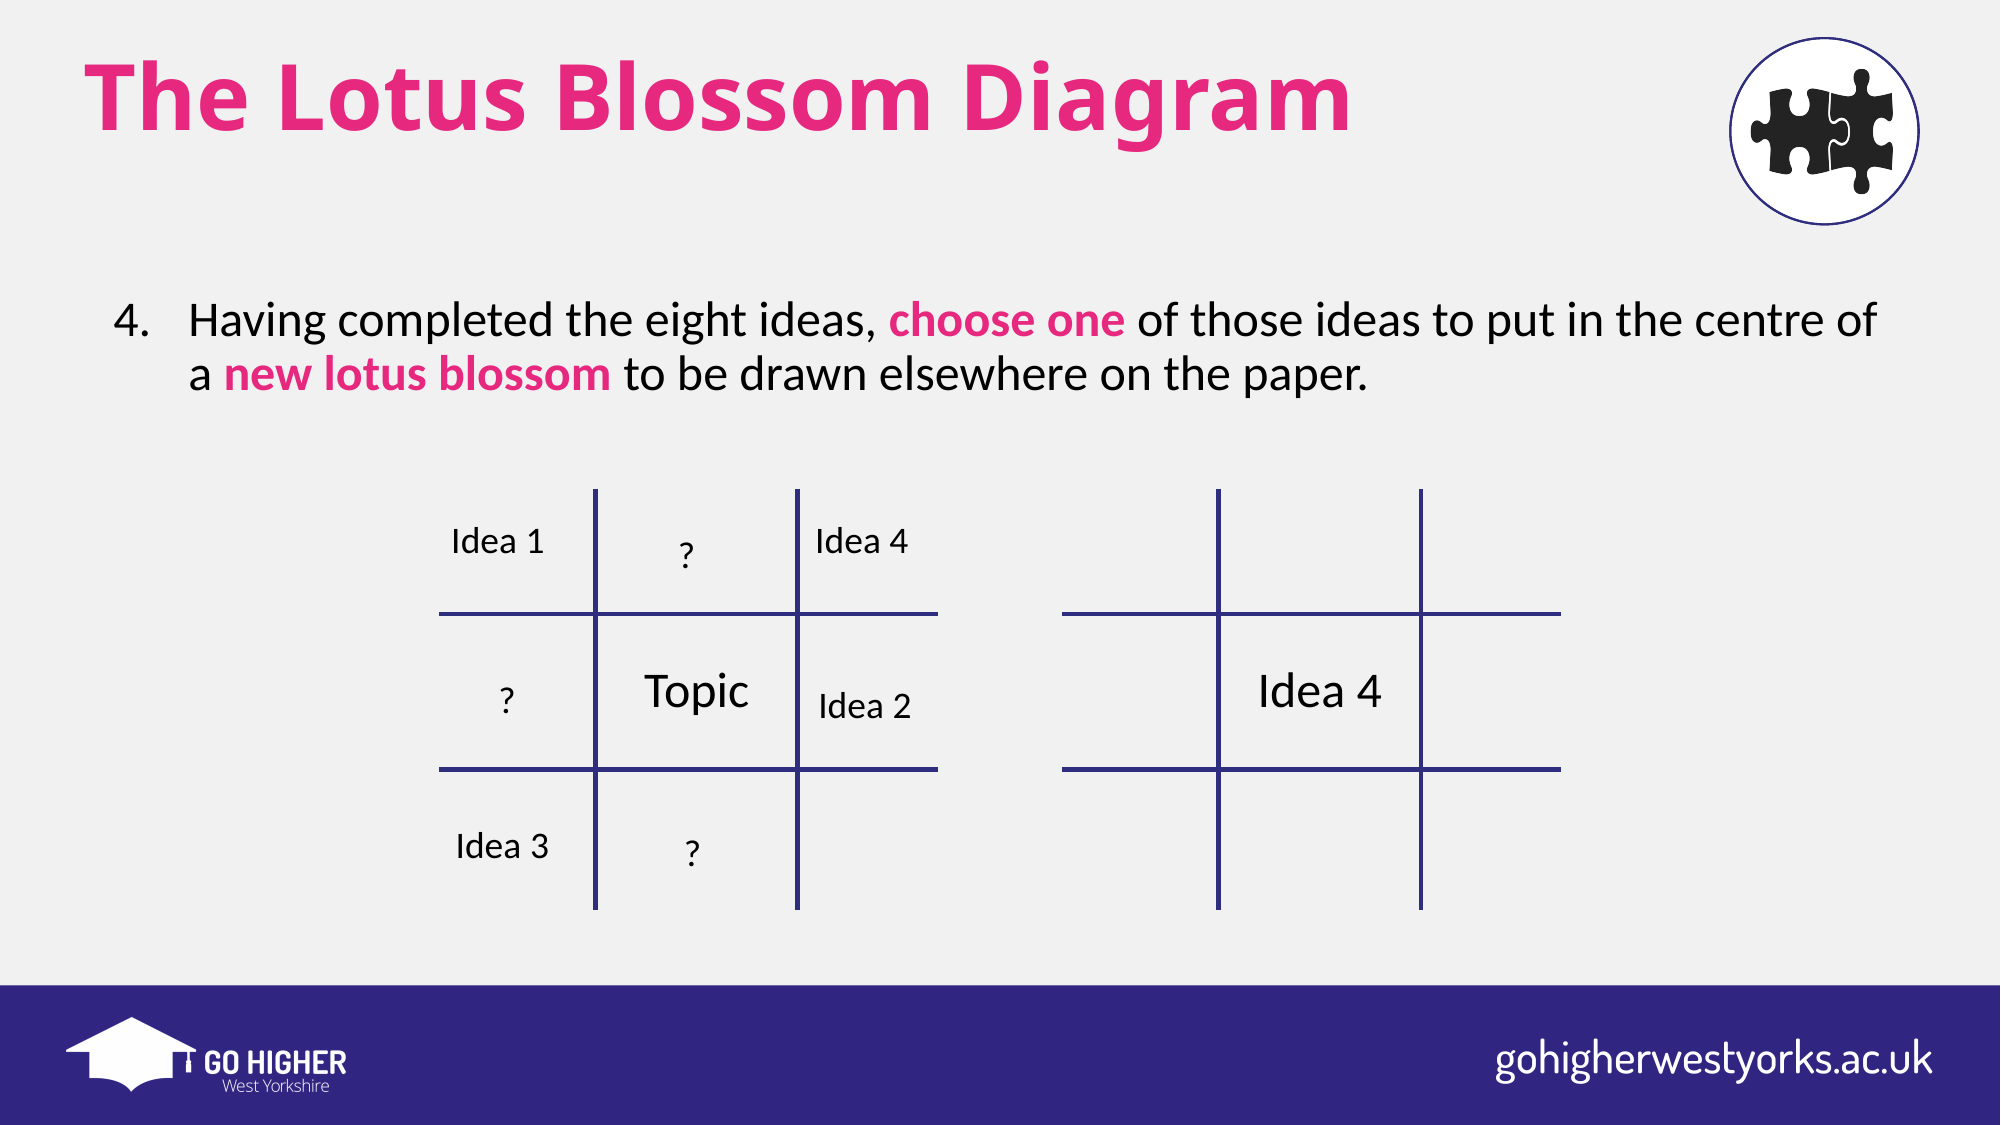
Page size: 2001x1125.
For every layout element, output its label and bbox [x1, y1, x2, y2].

text_box [1730, 38, 1919, 225]
picture [0, 0, 2000, 1125]
